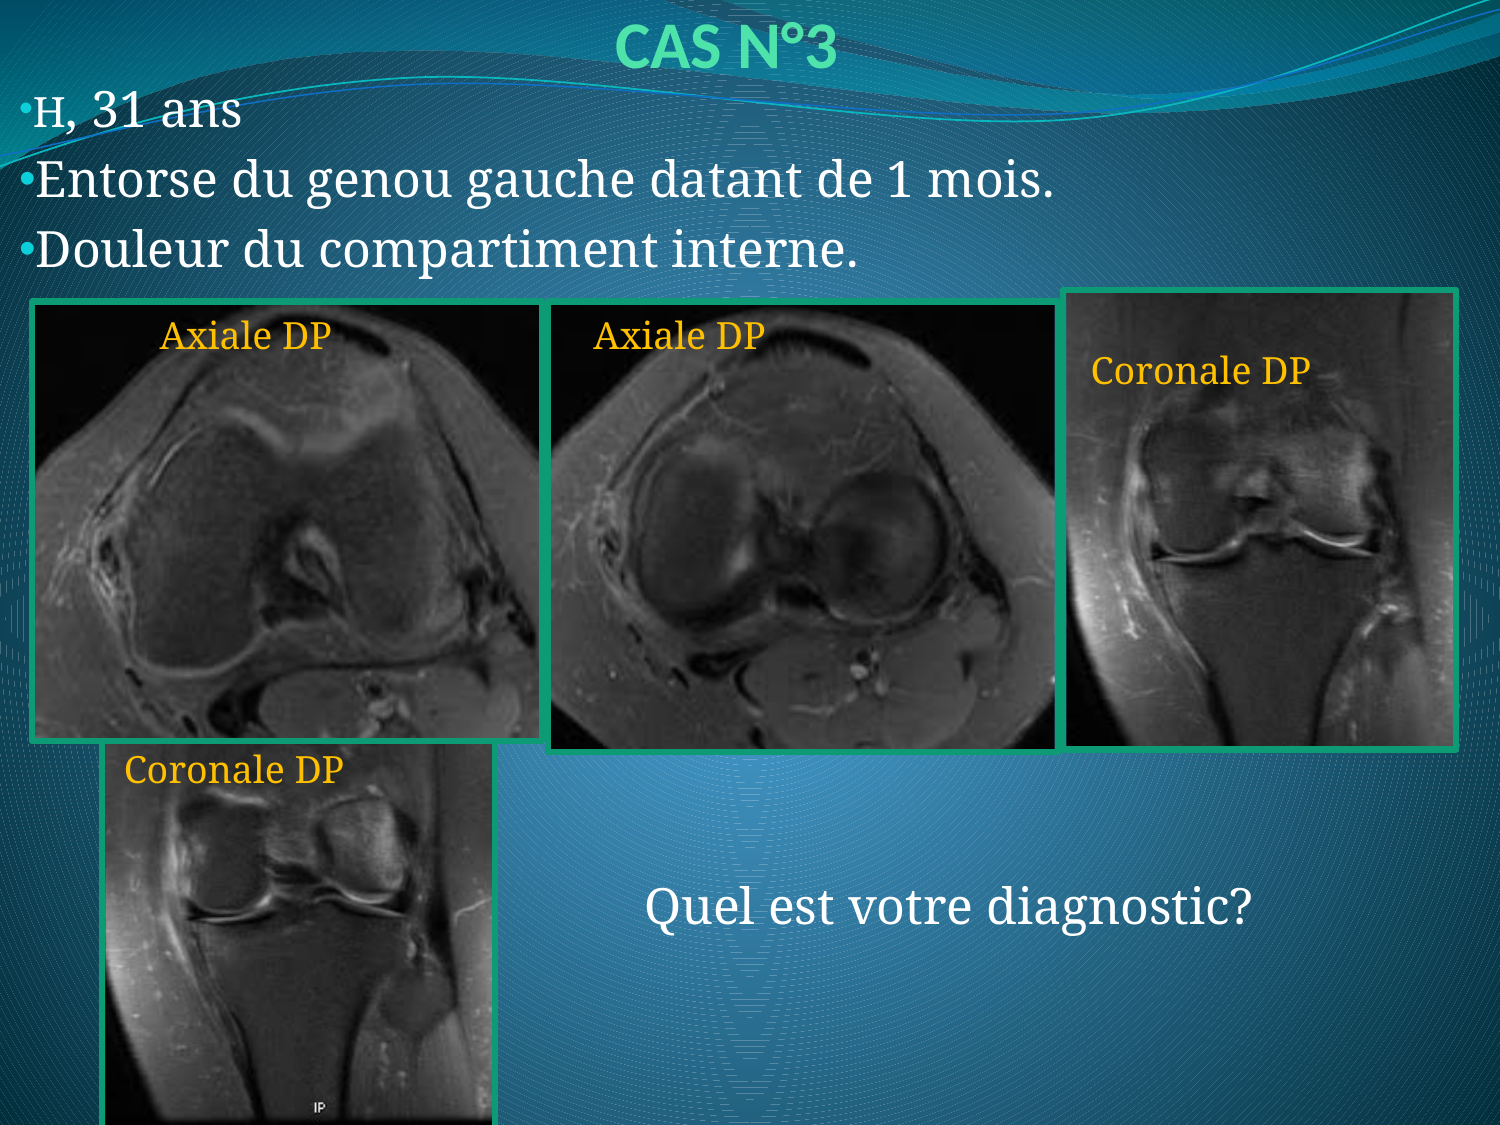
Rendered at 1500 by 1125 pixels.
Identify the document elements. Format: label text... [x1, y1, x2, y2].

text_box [550, 304, 1055, 750]
title CAS N°3 [93, 0, 1360, 70]
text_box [1066, 292, 1454, 747]
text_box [34, 304, 540, 739]
list H, 31 ans Entorse du genou gauche datant de 1 mois. Douleur du compartiment interne. [11, 70, 1418, 317]
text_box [105, 750, 493, 1125]
text_box Quel est votre diagnostic? [550, 867, 1348, 942]
